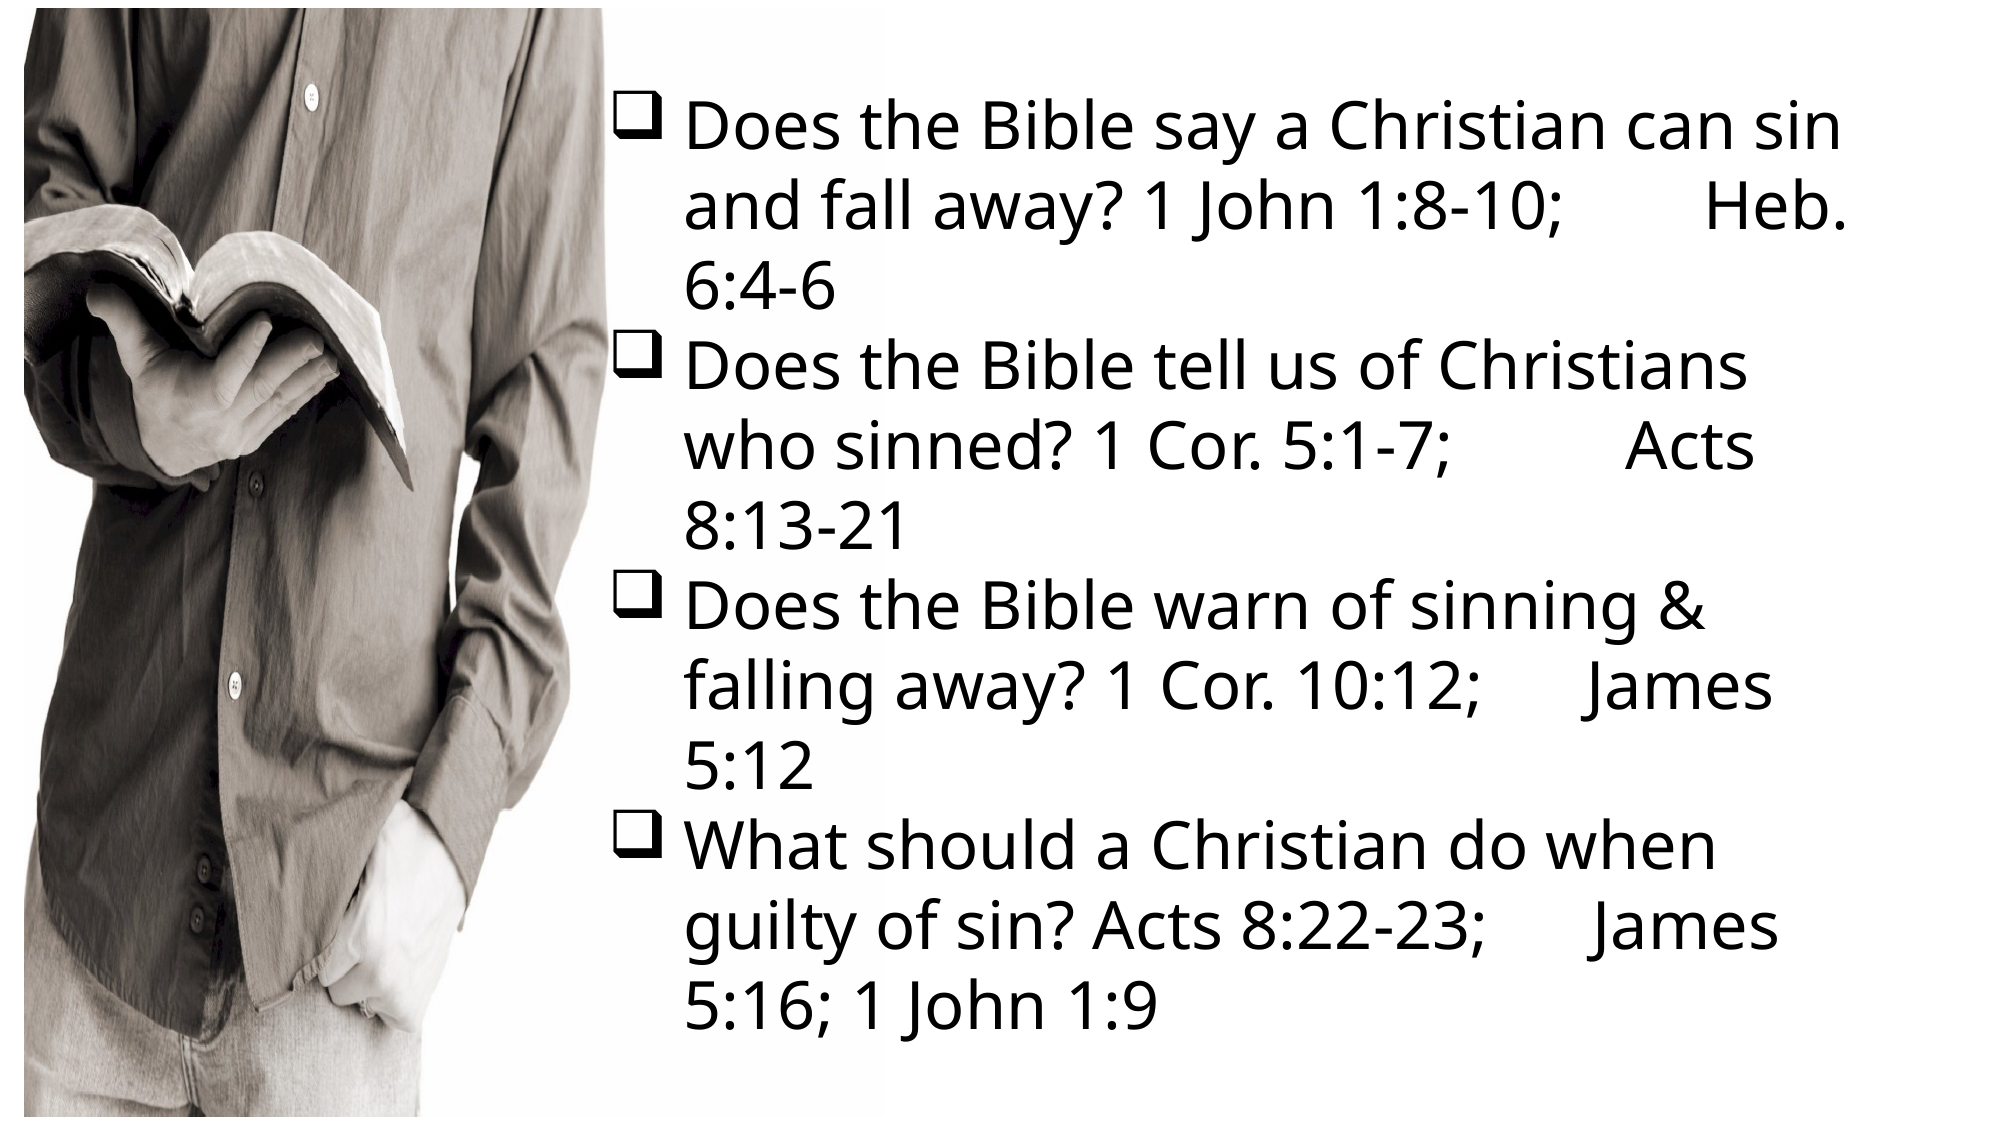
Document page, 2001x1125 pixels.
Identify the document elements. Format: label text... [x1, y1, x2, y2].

picture [24, 8, 885, 1117]
text_box Does the Bible say a Christian can sin and fall away? 1 John 1:8-10; Heb. 6:4-6 Does the Bible tell us of Christians who sinned? 1 Cor. 5:1-7; Acts 8:13-21 Does the Bible warn of sinning & falling away? 1 Cor. 10:12; James 5:12 What should a Christian do when guilty of sin? Acts 8:22-23; James 5:16; 1 John 1:9 [885, 75, 1896, 1051]
